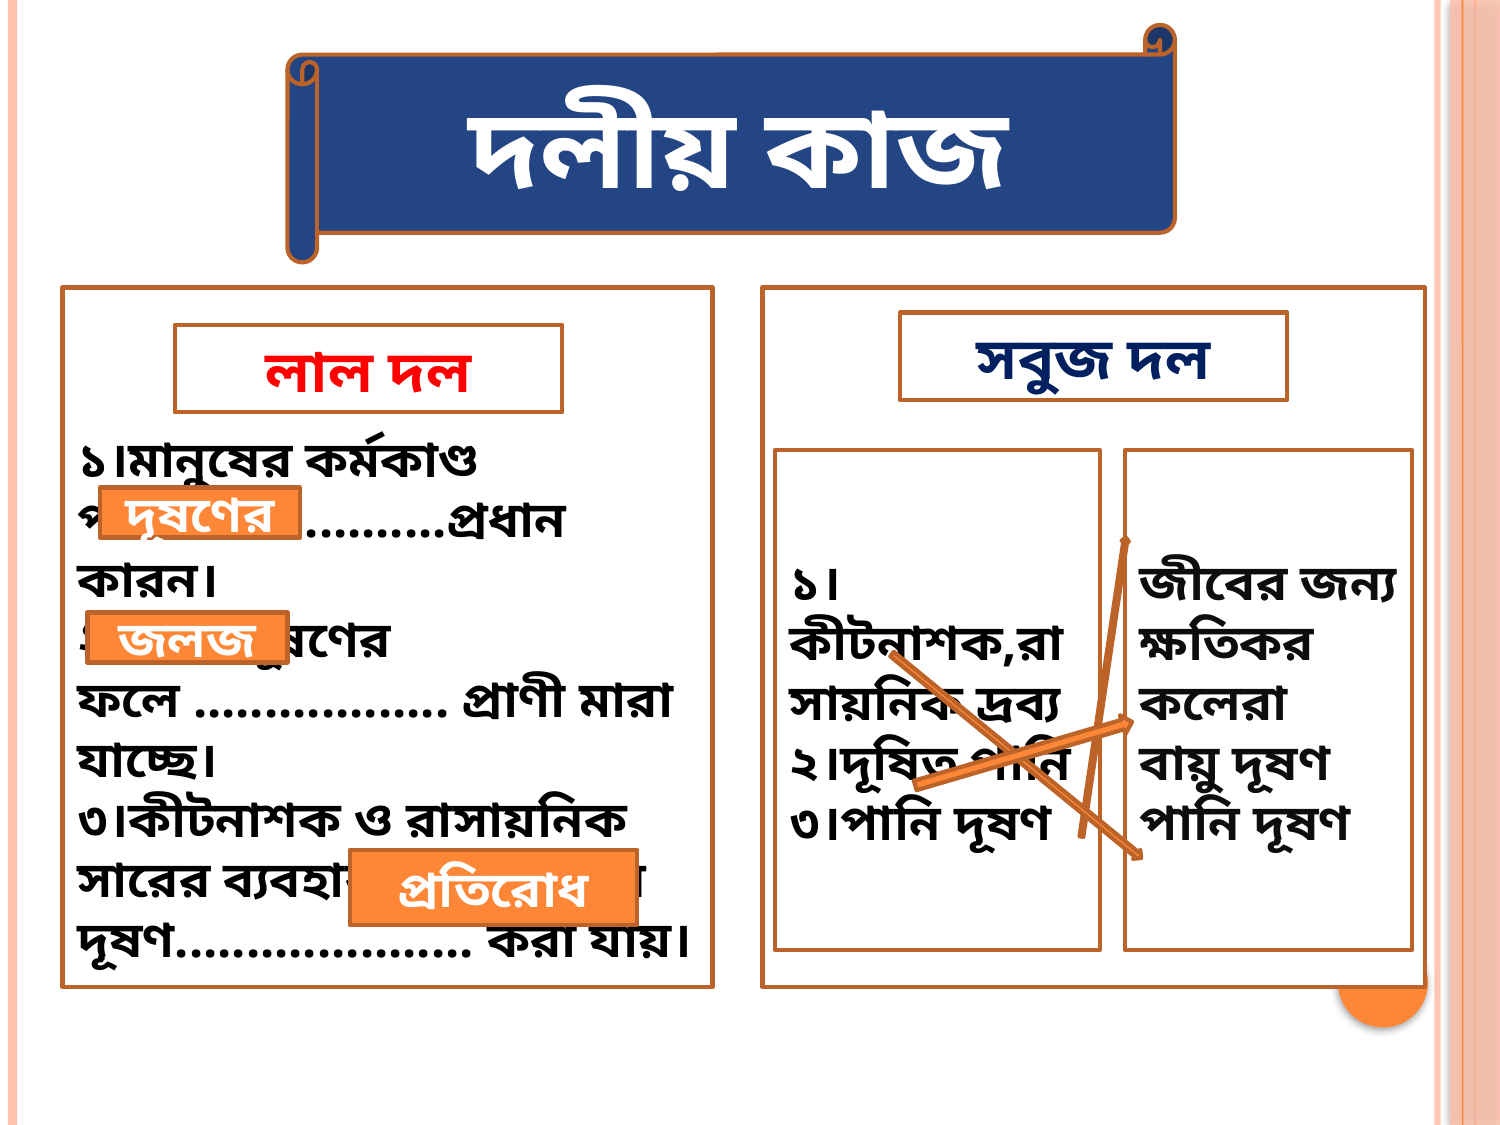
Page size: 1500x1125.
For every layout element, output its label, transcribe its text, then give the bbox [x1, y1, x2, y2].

text_box প্রতিরোধ [348, 848, 639, 927]
text_box [760, 285, 1427, 989]
text_box [888, 649, 1015, 752]
text_box ১।কীটনাশক,রাসায়নিক দ্রব্য ২।দূষিত পানি ৩।পানি দূষণ [773, 448, 1102, 952]
text_box দলীয় কাজ [285, 22, 1177, 265]
text_box সবুজ দল [898, 310, 1289, 402]
text_box জলজ [85, 610, 290, 665]
text_box [1082, 739, 1100, 808]
text_box ১।মানুষের কর্মকাণ্ড পানি ..................প্রধান কারন। ২।পানি দূষণের ফলে .................. প্রাণী মারা যাচ্ছে। ৩।কীটনাশক ও রাসায়নিক সারের ব্যবহার কমিয়ে পানি দূষণ..................... করা যায়। [60, 285, 715, 989]
text_box [911, 713, 1135, 793]
text_box লাল দল [173, 323, 564, 414]
text_box জীবের জন্য ক্ষতিকর কলেরা বায়ু দূষণ পানি দূষণ [1123, 448, 1414, 952]
text_box দূষণের [98, 485, 302, 540]
text_box [1017, 760, 1144, 861]
text_box [1093, 535, 1131, 725]
text_box [1077, 816, 1088, 839]
